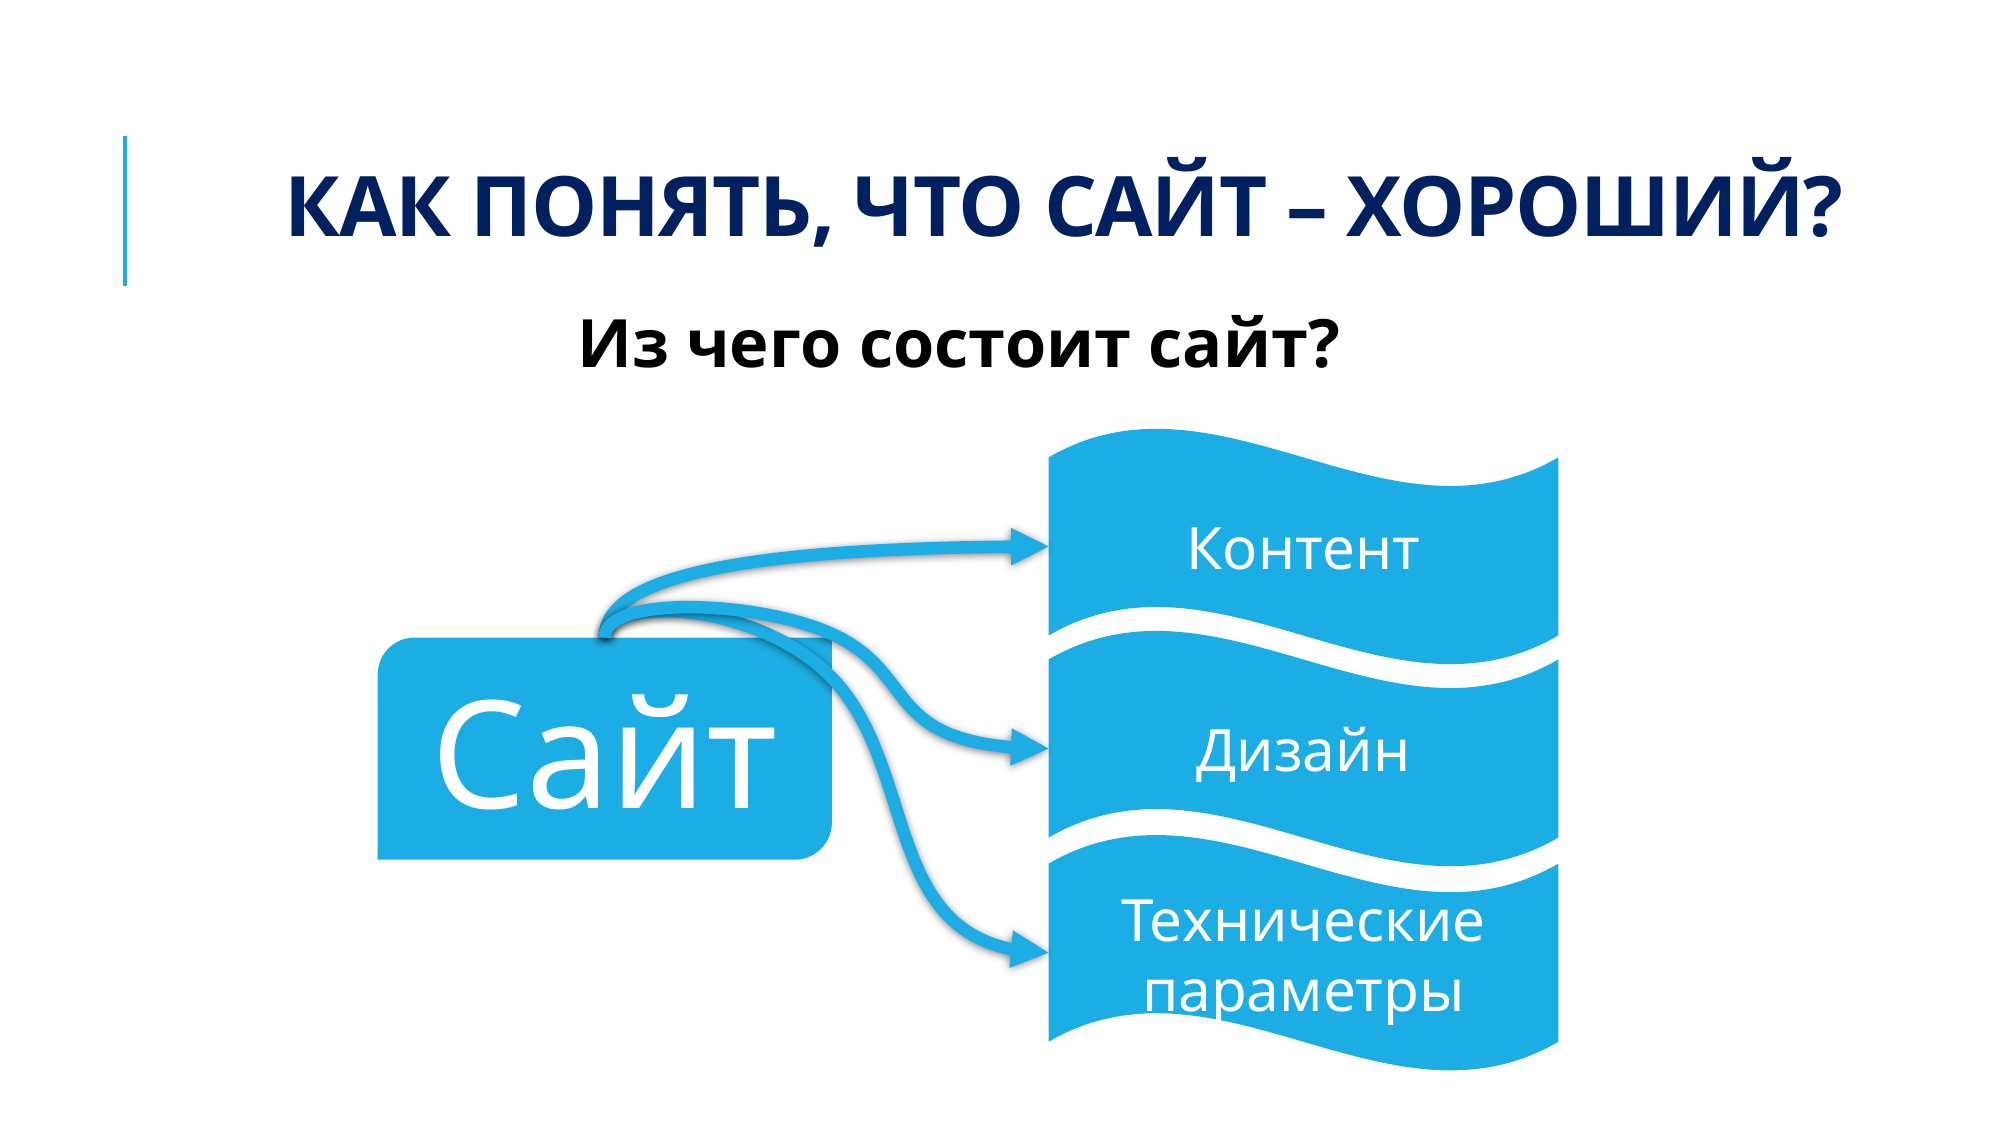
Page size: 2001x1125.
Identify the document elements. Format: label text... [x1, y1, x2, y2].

title Как понять, что сайт – хороший? [129, 129, 2000, 291]
text_box Сайт [376, 636, 824, 862]
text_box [831, 755, 1049, 953]
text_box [831, 546, 1049, 743]
text_box Технические параметры [1047, 833, 1560, 1072]
list Из чего состоит сайт? [525, 302, 1375, 380]
text_box Дизайн [1055, 629, 1560, 868]
text_box Контент [1047, 427, 1560, 666]
